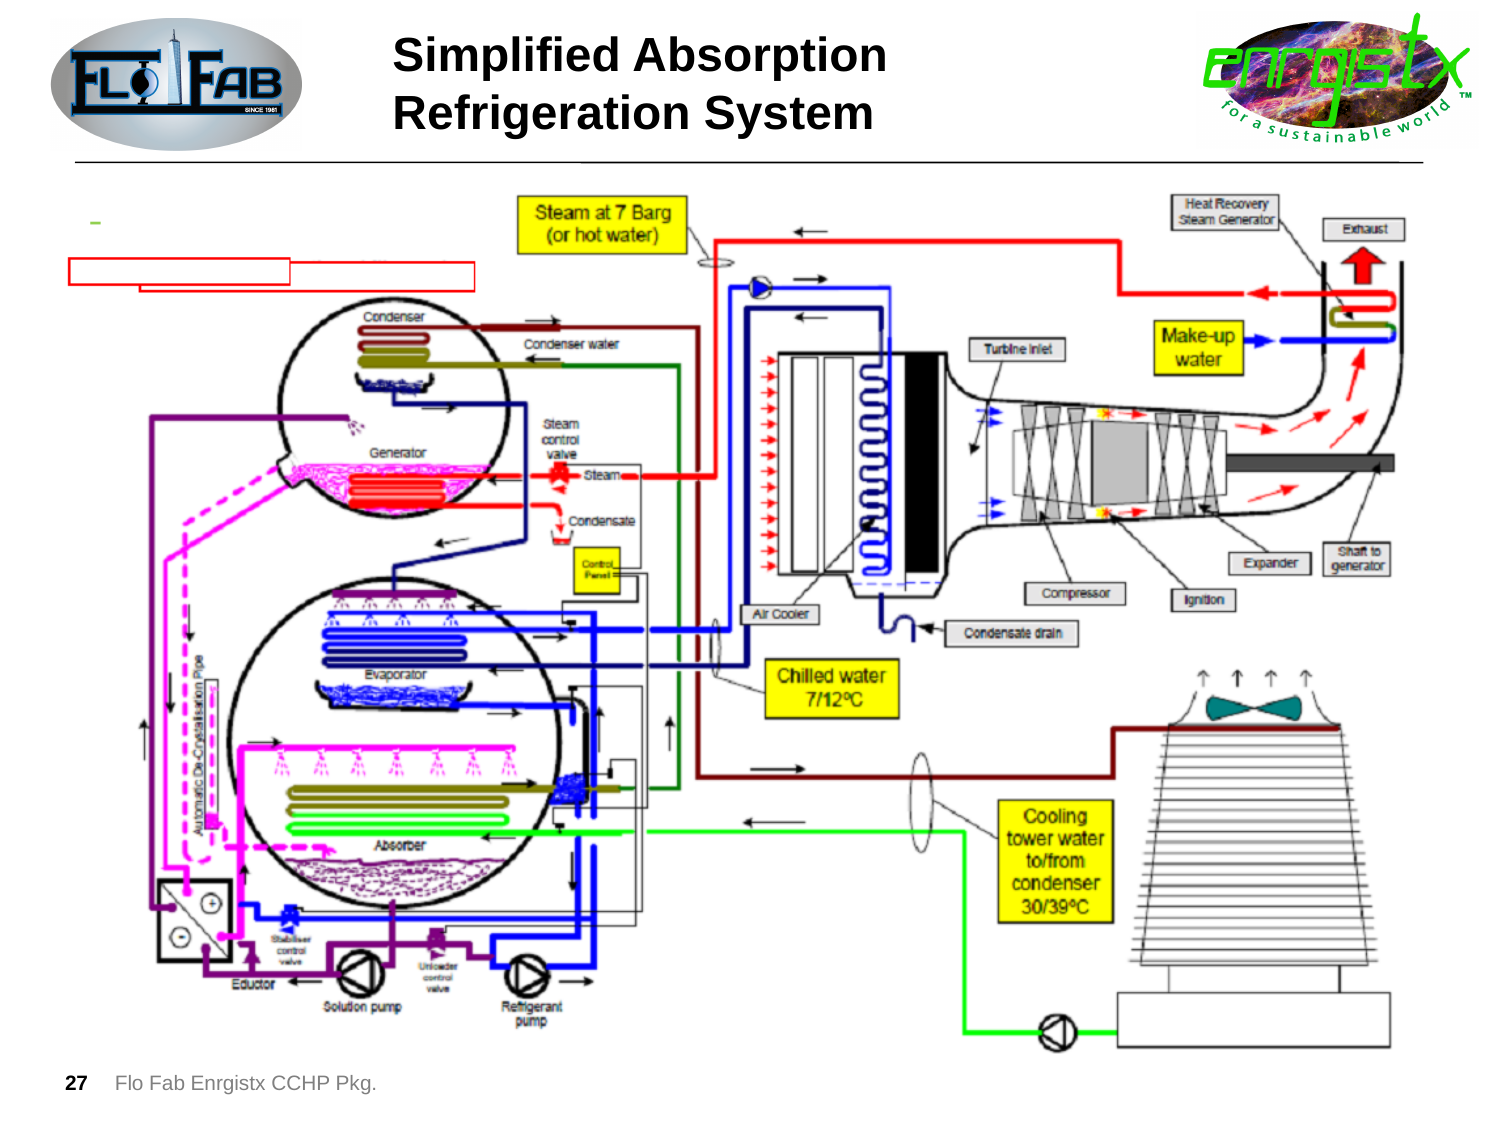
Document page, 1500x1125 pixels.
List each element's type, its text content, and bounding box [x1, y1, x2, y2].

slide_number 27 [49, 1064, 163, 1109]
picture [50, 18, 302, 151]
title Simplified Absorption Refrigeration System [377, 5, 1176, 157]
picture [1196, 11, 1479, 149]
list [54, 179, 1438, 1063]
